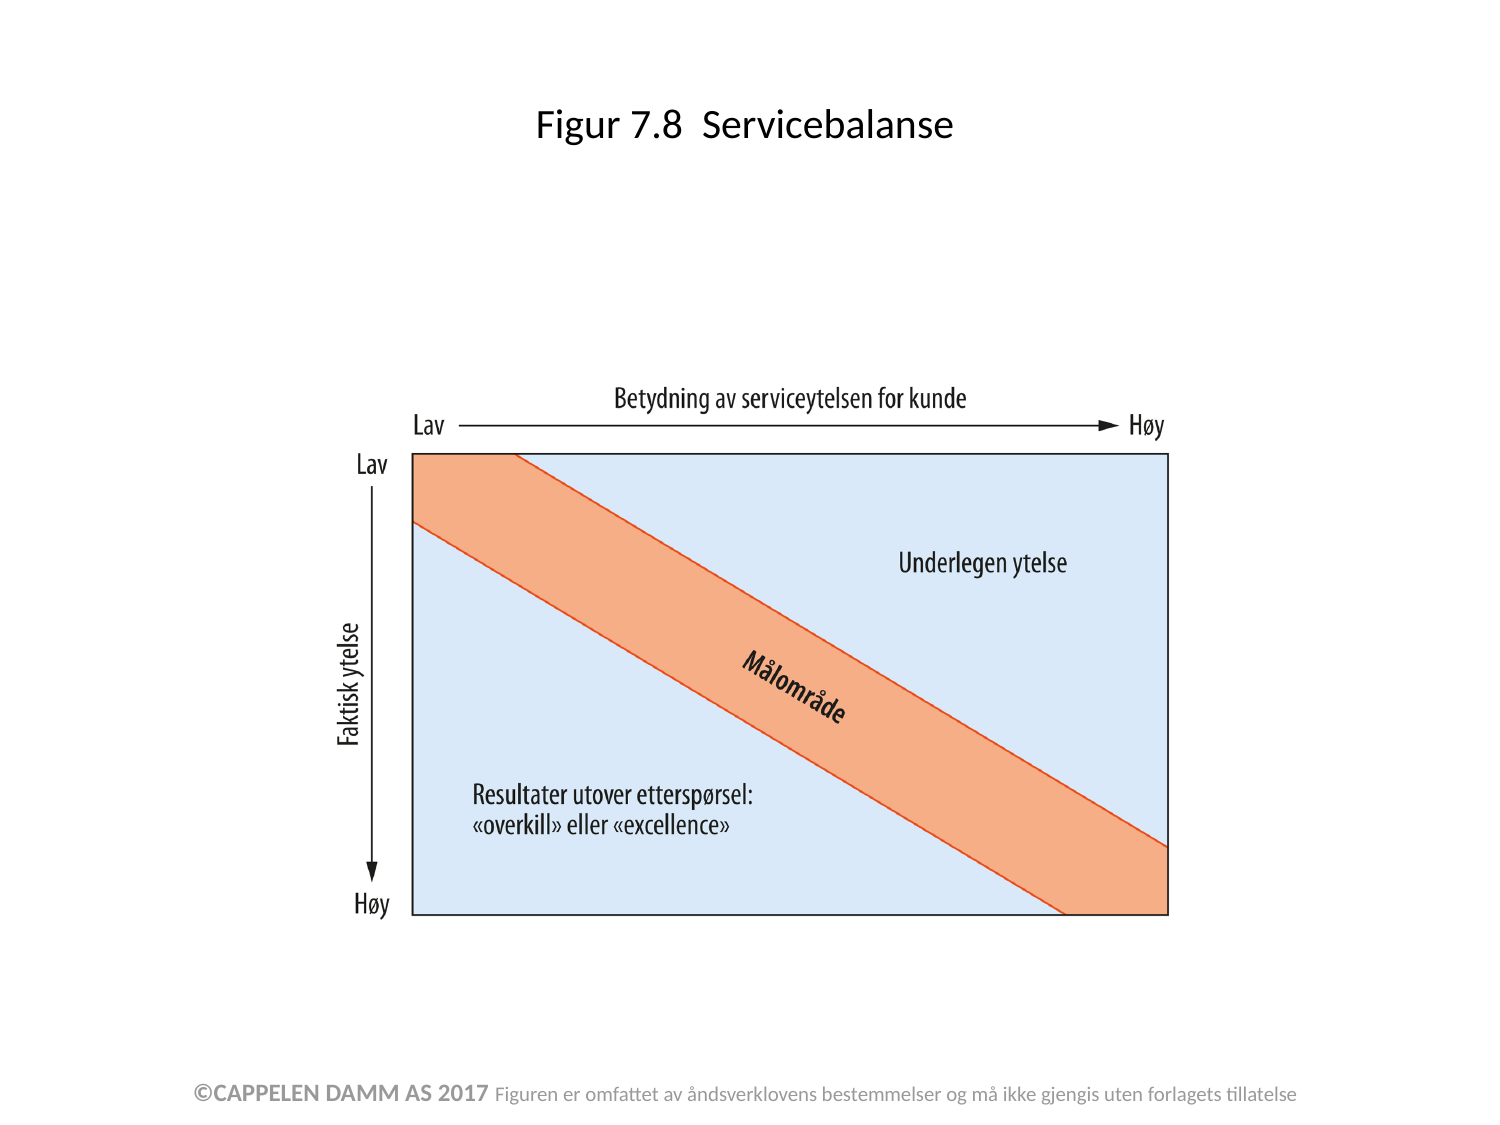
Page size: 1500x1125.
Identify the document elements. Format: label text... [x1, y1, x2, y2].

picture [314, 374, 1186, 938]
footer ©CAPPELEN DAMM AS 2017 Figuren er omfattet av åndsverklovens bestemmelser og må ikke gjengis uten forlagets tillatelse [13, 1082, 1477, 1125]
title Figur 7.8 Servicebalanse [13, 28, 1477, 216]
